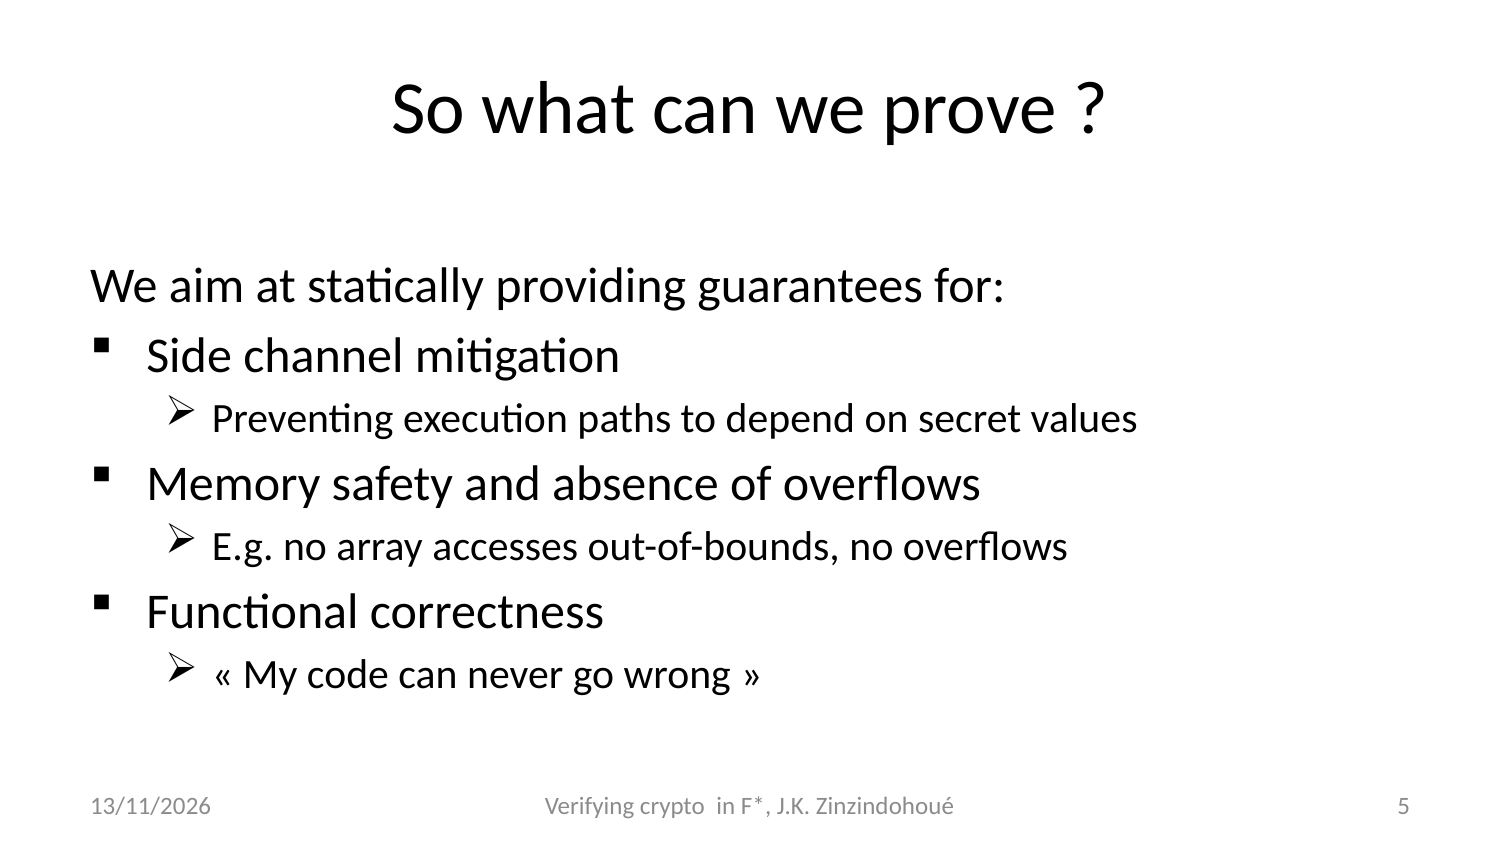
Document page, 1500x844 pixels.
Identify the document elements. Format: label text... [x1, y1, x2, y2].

footer Verifying crypto in F*, J.K. Zinzindohoué [512, 782, 988, 827]
title So what can we prove ? [75, 33, 1425, 175]
list We aim at statically providing guarantees for: Side channel mitigation Preventing execution paths to depend on secret values Memory safety and absence of overflows E.g. no array accesses out-of-bounds, no overflows Functional correctness « My code can never go wrong » [75, 244, 1425, 754]
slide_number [75, 782, 425, 827]
slide_number 5 [1074, 782, 1425, 827]
